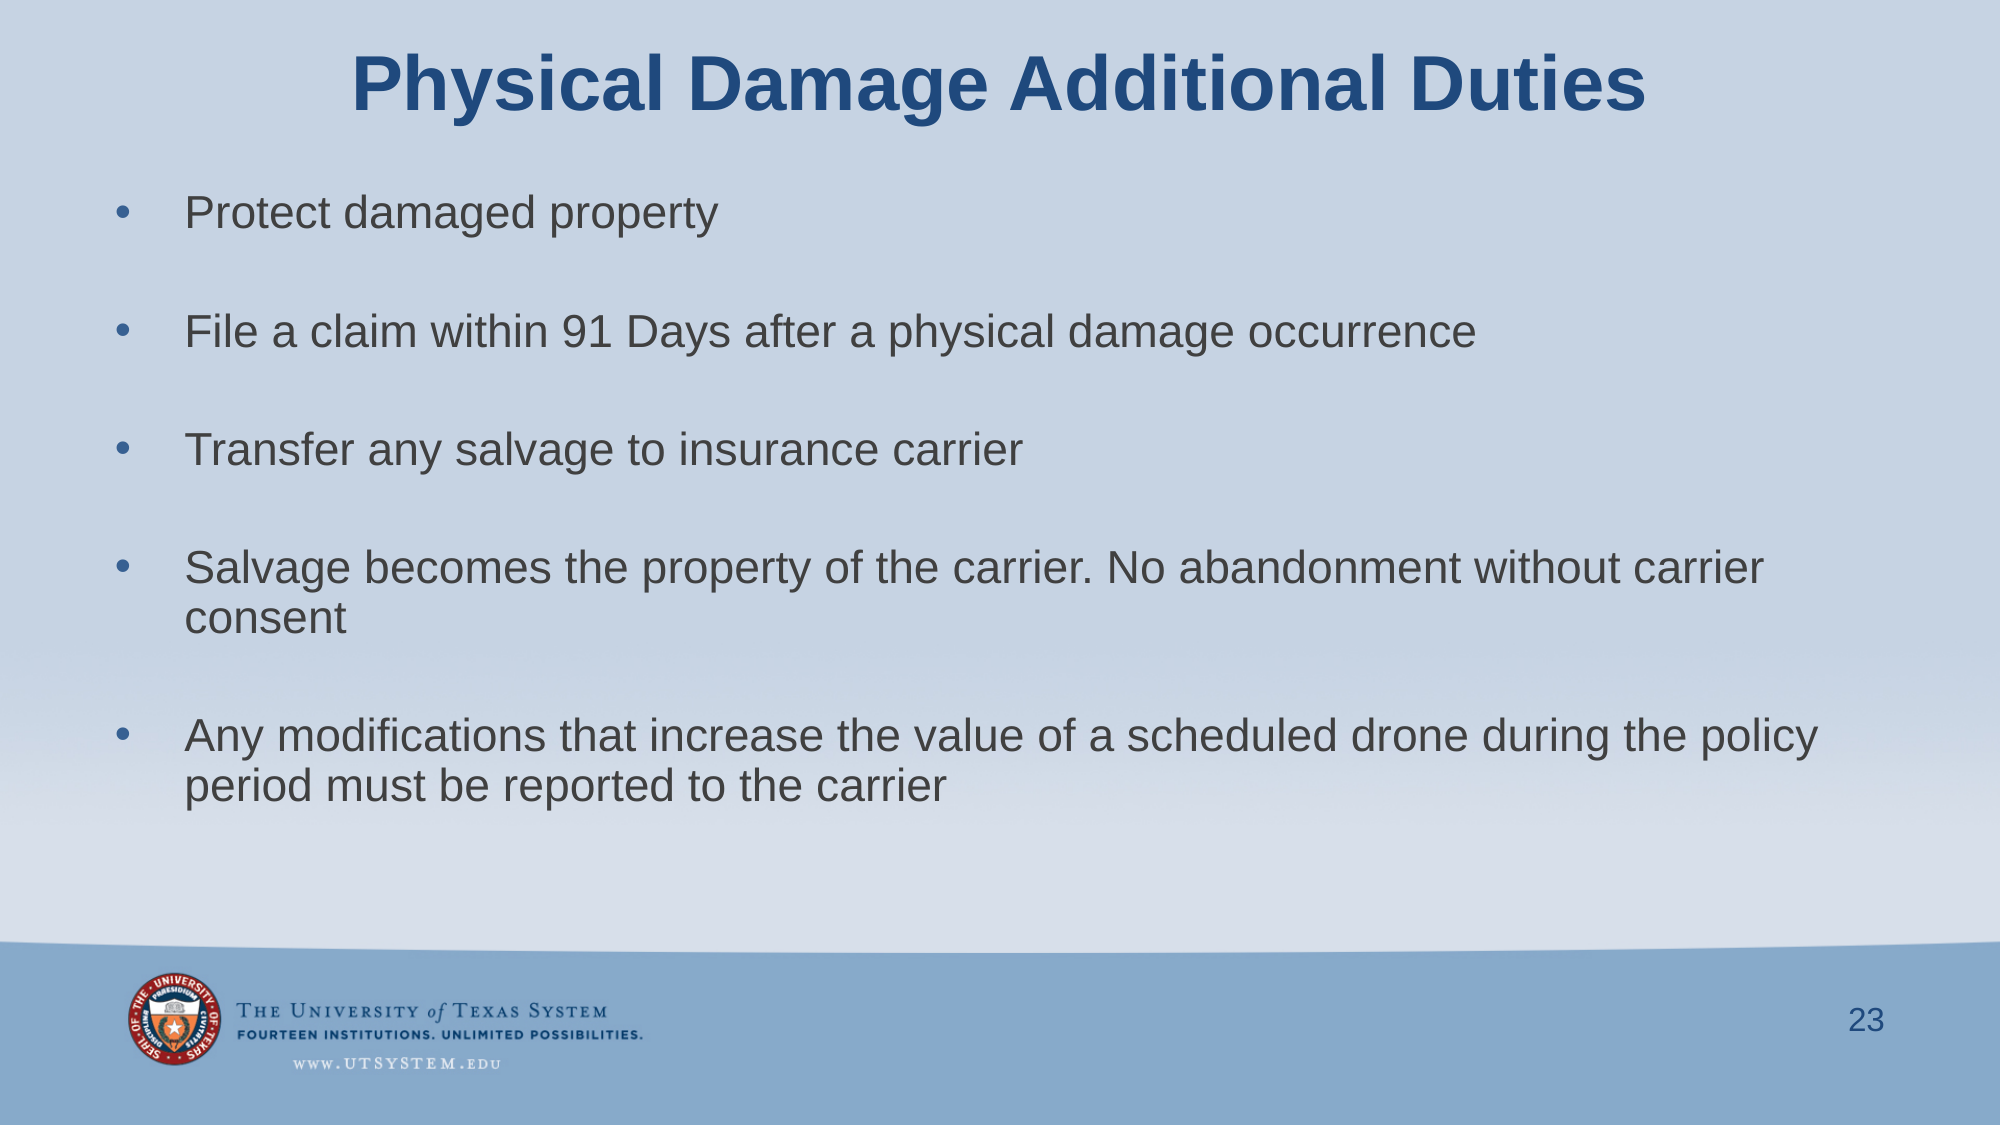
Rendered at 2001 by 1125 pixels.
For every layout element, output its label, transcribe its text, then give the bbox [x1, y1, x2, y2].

list Protect damaged property File a claim within 91 Days after a physical damage occurrence Transfer any salvage to insurance carrier Salvage becomes the property of the carrier. No abandonment without carrier consent Any modifications that increase the value of a scheduled drone during the policy period must be reported to the carrier [99, 181, 1850, 963]
title Physical Damage Additional Duties [99, 29, 1900, 230]
slide_number 23 [1433, 995, 1900, 1056]
picture [0, 0, 2000, 1125]
